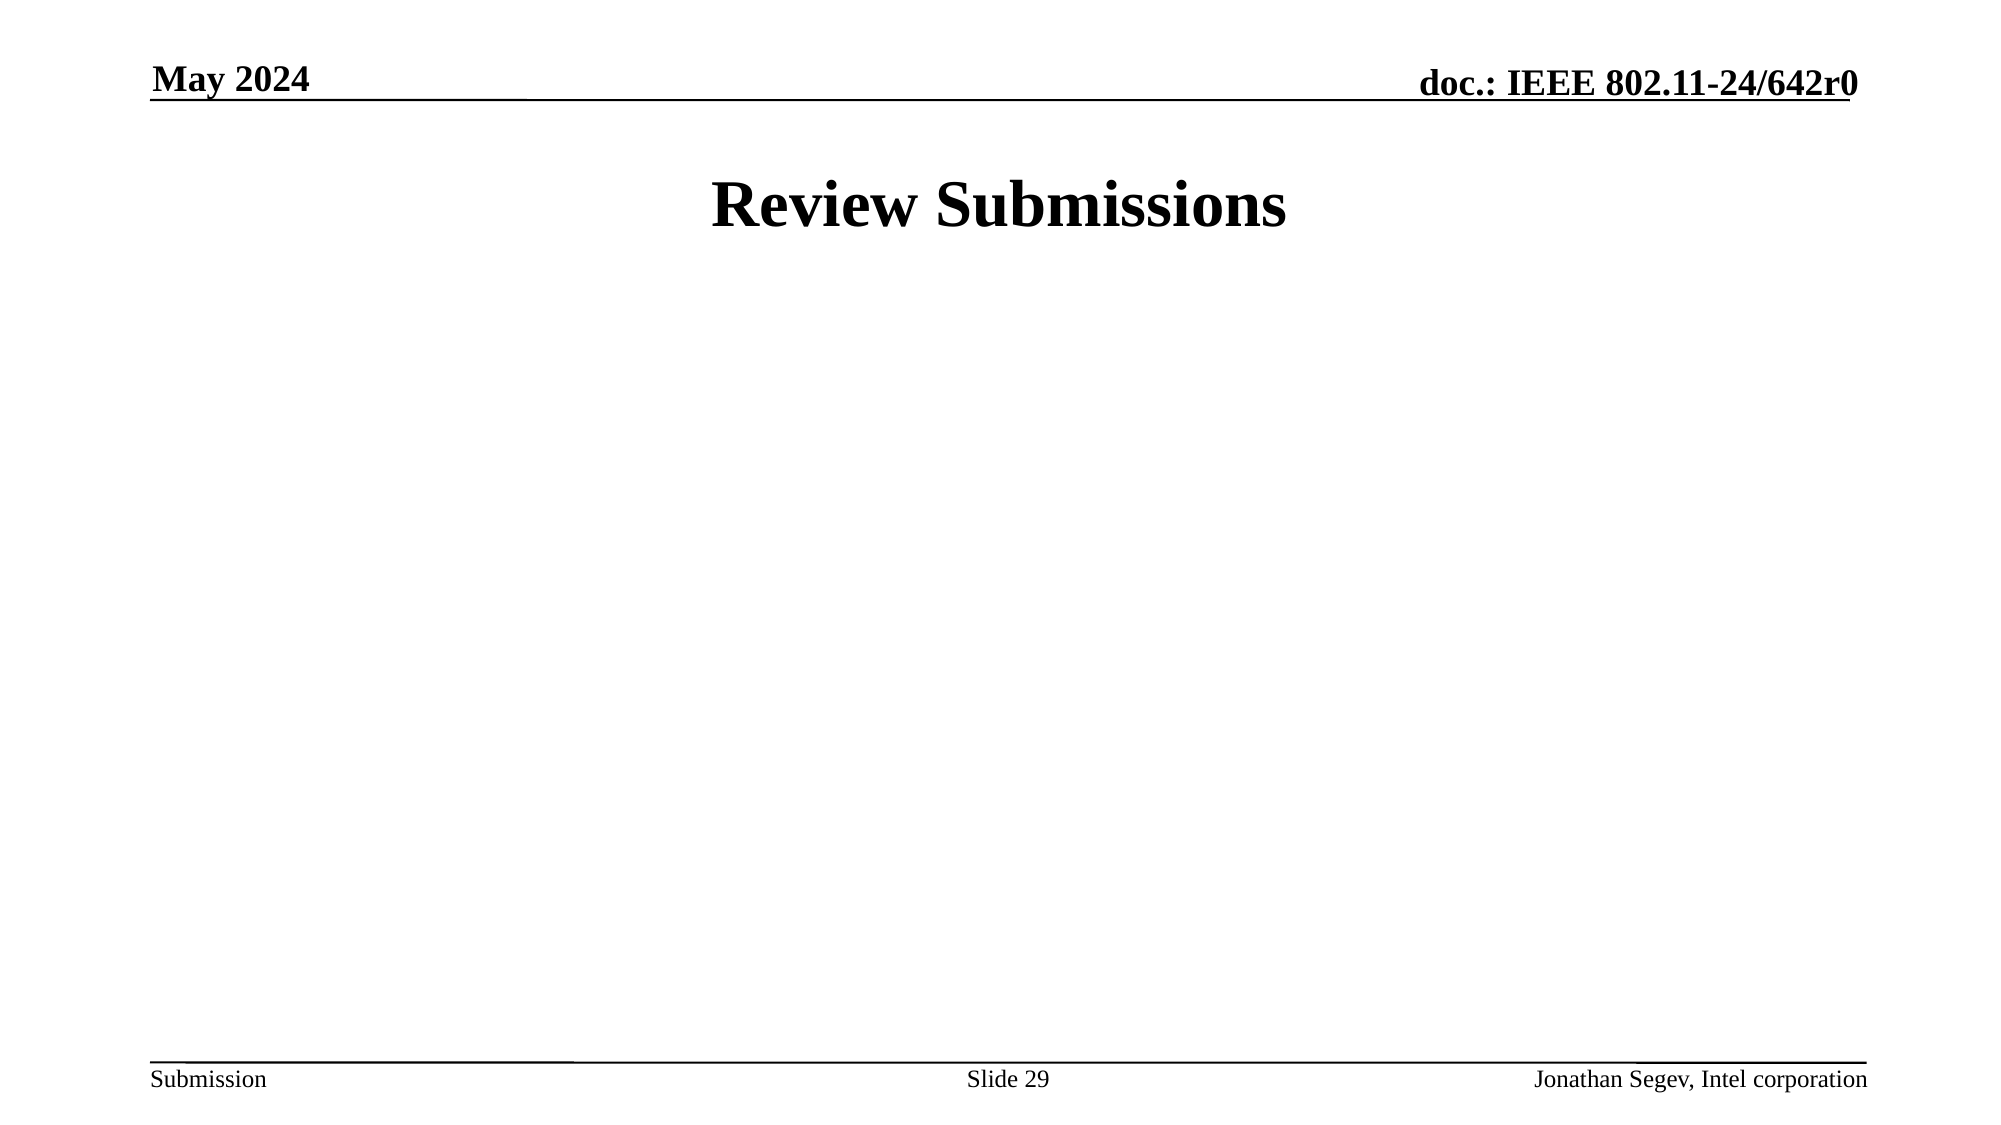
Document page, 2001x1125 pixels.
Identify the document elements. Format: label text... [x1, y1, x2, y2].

title Review Submissions [149, 112, 1850, 288]
footer Jonathan Segev, Intel corporation [1171, 1061, 1869, 1093]
slide_number Slide 29 [950, 1061, 1067, 1123]
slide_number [152, 54, 563, 100]
